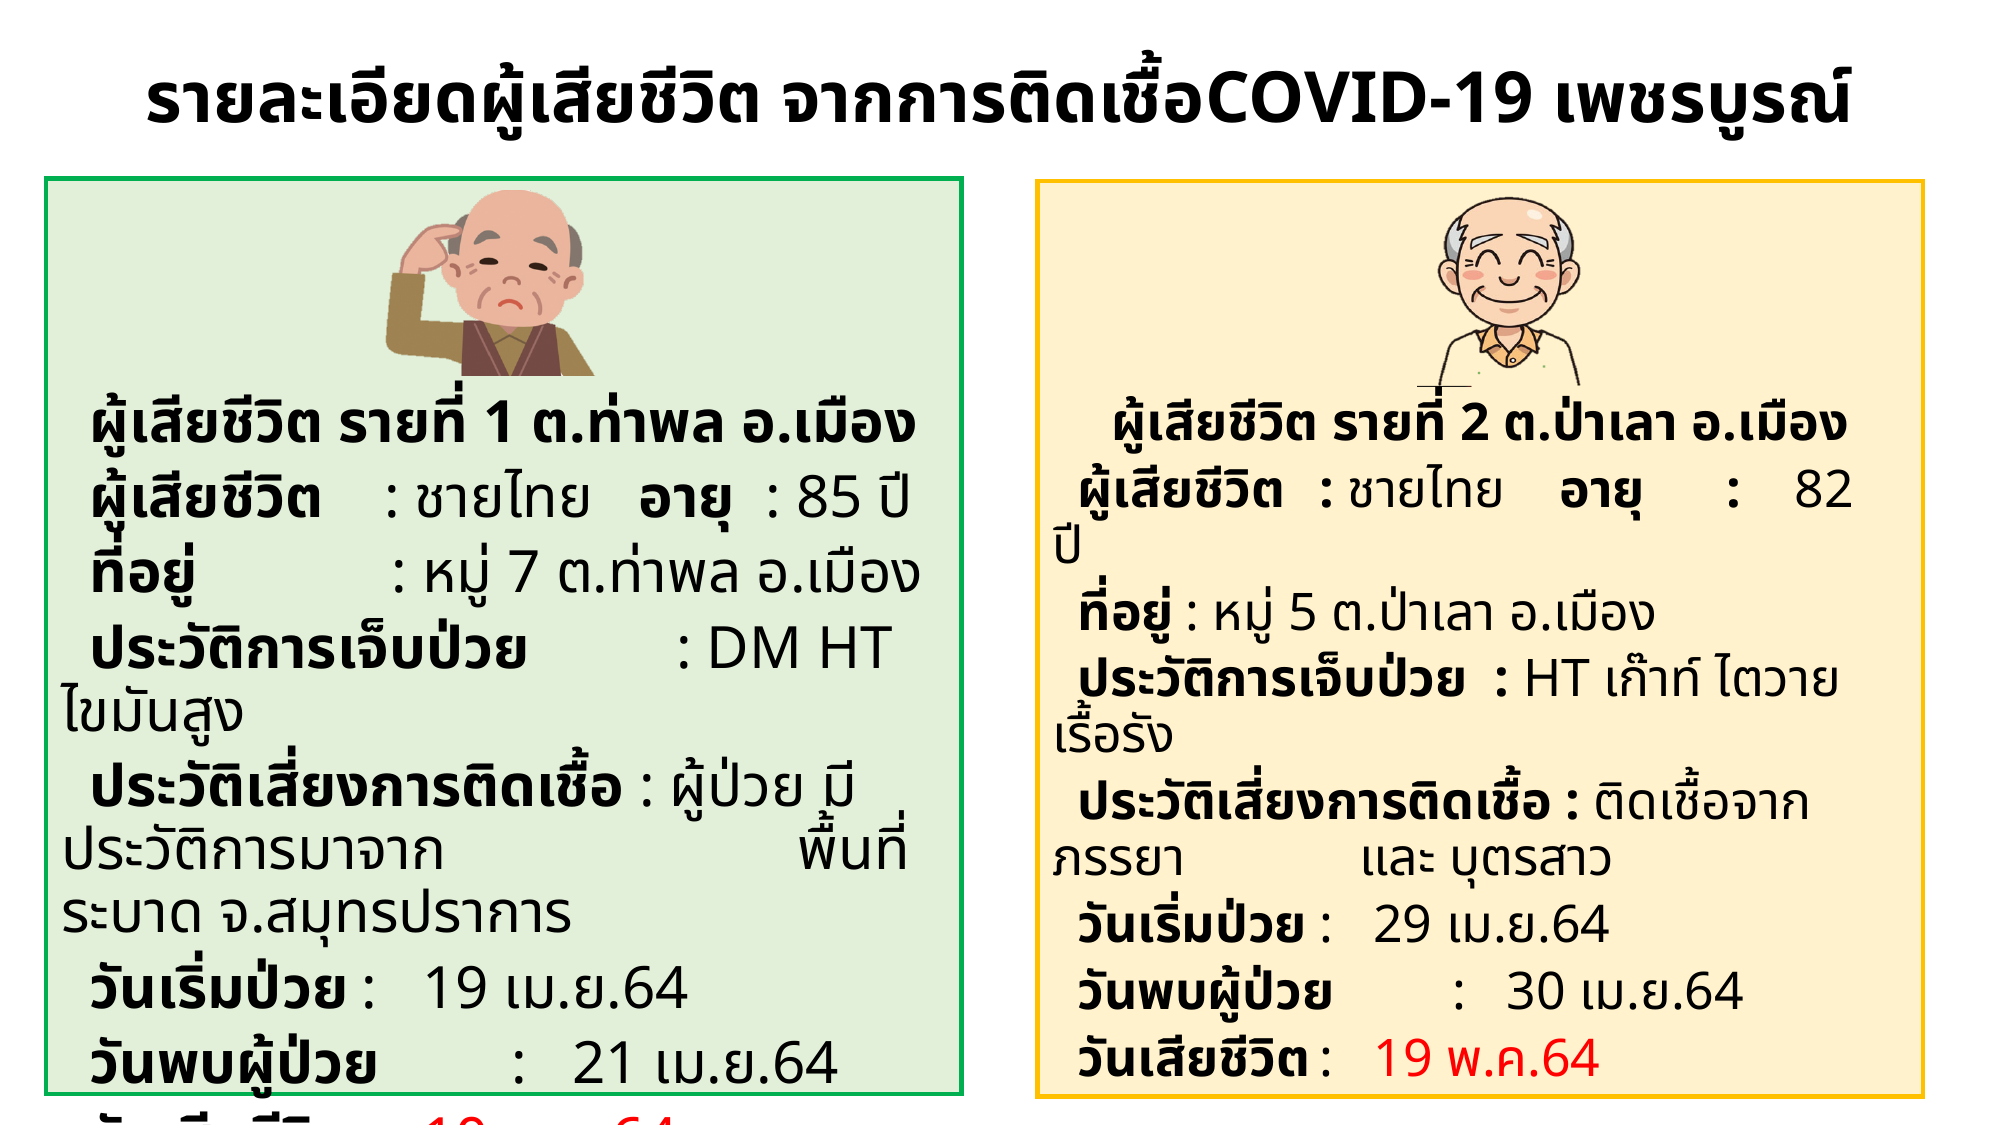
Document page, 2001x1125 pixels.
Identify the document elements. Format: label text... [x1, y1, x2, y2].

picture [1417, 190, 1590, 388]
title รายละเอียดผู้เสียชีวิต จากการติดเชื้อCOVID-19 เพชรบูรณ์ [76, 21, 1924, 179]
text_box ผู้เสียชีวิต รายที่ 2 ต.ป่าเลา อ.เมือง ผู้เสียชีวิต : ชายไทย อายุ : 82 ปี ที่อยู่ : หมู่ 5 ต.ป่าเลา อ.เมือง ประวัติการเจ็บป่วย : HT เก๊าท์ ไตวายเรื้อรัง ประวัติเสี่ยงการติดเชื้อ : ติดเชื้อจากภรรยา และ บุตรสาว วันเริ่มป่วย : 29 เม.ย.64 วันพบผู้ป่วย : 30 เม.ย.64 วันเสียชีวิต : 19 พ.ค.64 [1036, 180, 1924, 1097]
list ผู้เสียชีวิต รายที่ 1 ต.ท่าพล อ.เมือง ผู้เสียชีวิต : ชายไทย อายุ : 85 ปี ที่อยู่ : หมู่ 7 ต.ท่าพล อ.เมือง ประวัติการเจ็บป่วย : DM HT ไขมันสูง ประวัติเสี่ยงการติดเชื้อ : ผู้ป่วย มีประวัติการมาจาก พื้นที่ระบาด จ.สมุทรปราการ วันเริ่มป่วย : 19 เม.ย.64 วันพบผู้ป่วย : 21 เม.ย.64 วันเสียชีวิต : 10 พ.ค.64 [45, 178, 963, 1095]
picture [376, 190, 602, 376]
